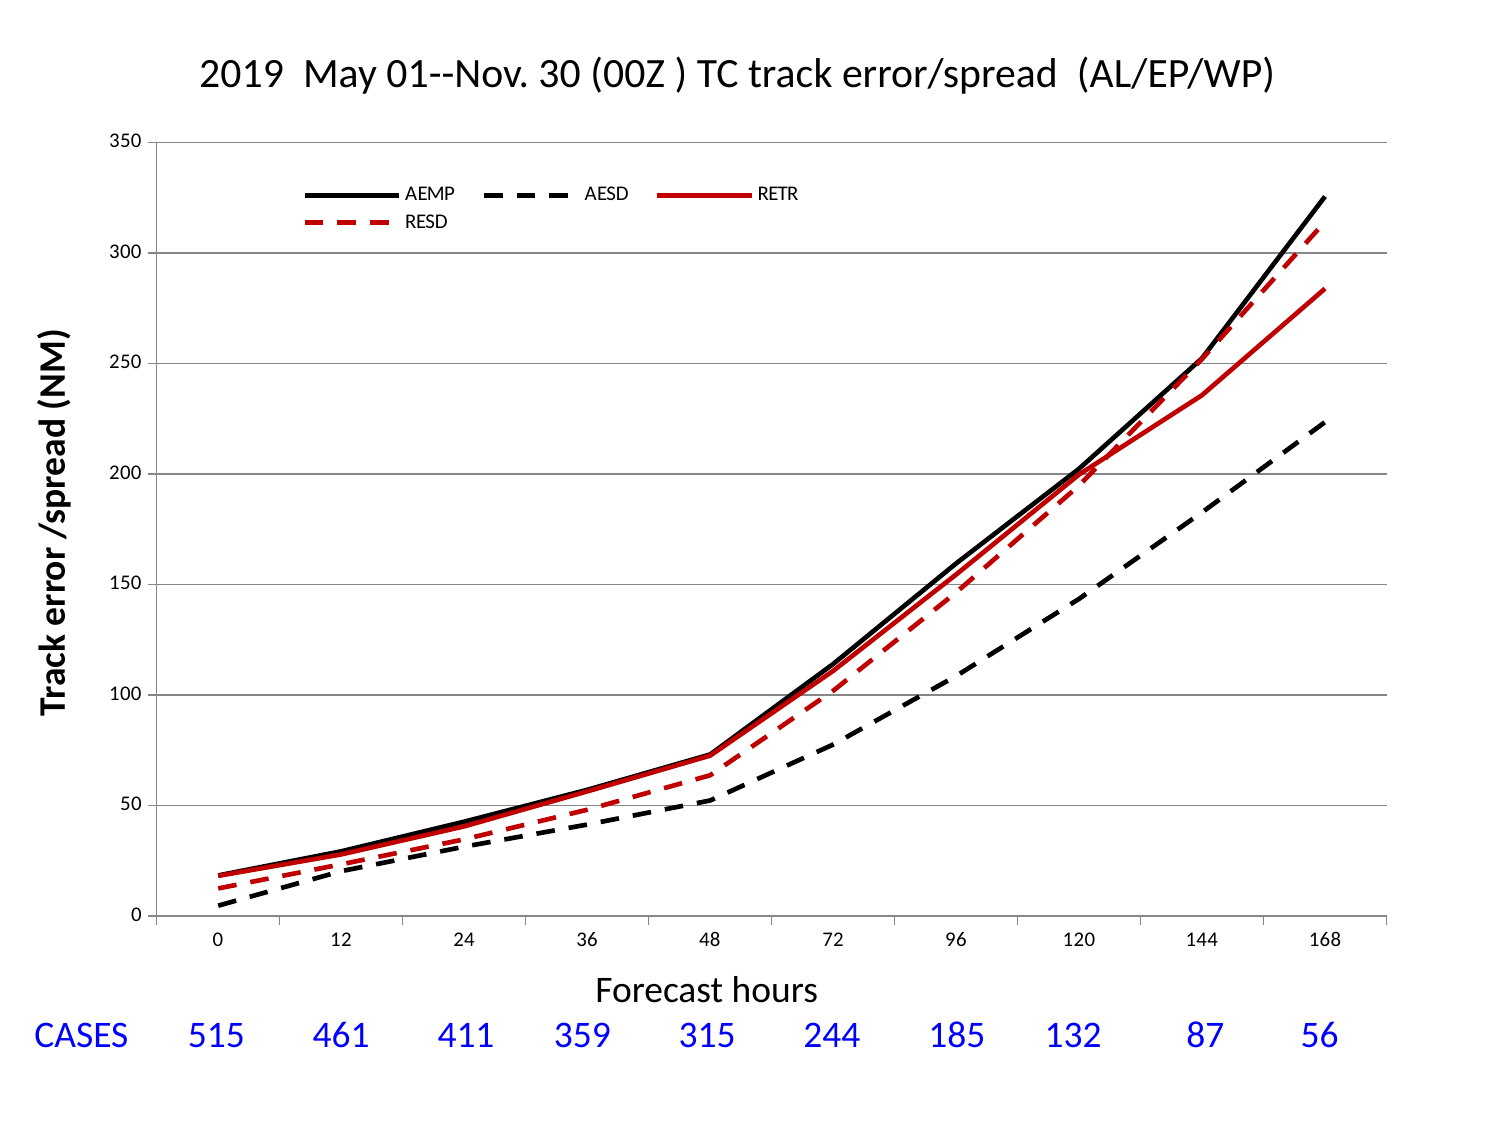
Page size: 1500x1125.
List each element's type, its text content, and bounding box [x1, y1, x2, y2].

text_box Track error /spread (NM) [19, 314, 75, 731]
text_box Forecast hours CASES 515 461 411 359 315 244 185 132 87 56 [19, 957, 1413, 1063]
chart [80, 112, 1413, 976]
title 2019 May 01--Nov. 30 (00Z ) TC track error/spread (AL/EP/WP) [75, 24, 1400, 116]
